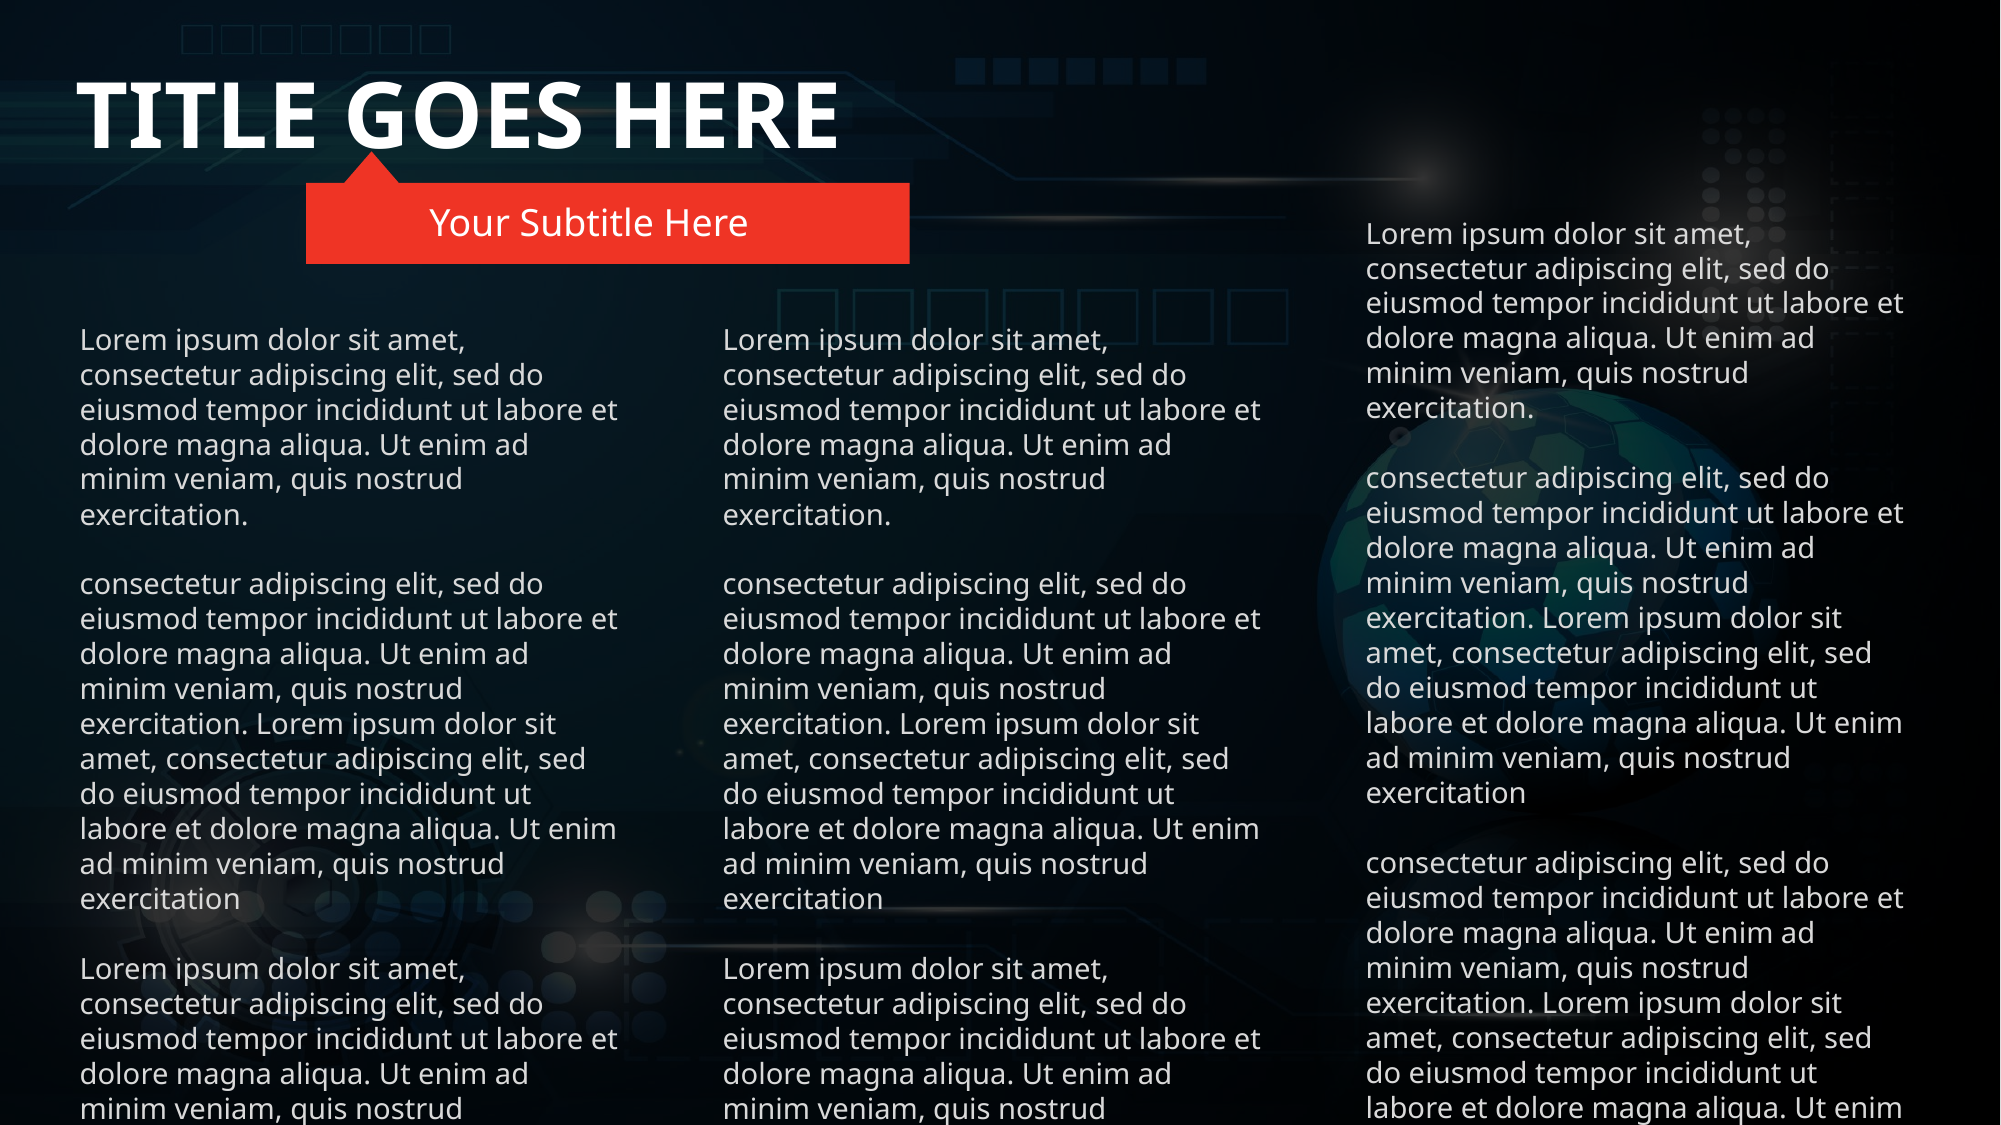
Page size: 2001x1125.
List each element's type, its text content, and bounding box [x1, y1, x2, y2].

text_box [306, 151, 910, 264]
text_box TITLE GOES HERE [60, 49, 965, 175]
text_box Lorem ipsum dolor sit amet, consectetur adipiscing elit, sed do eiusmod tempor incididunt ut labore et dolore magna aliqua. Ut enim ad minim veniam, quis nostrud exercitation. consectetur adipiscing elit, sed do eiusmod tempor incididunt ut labore et dolore magna aliqua. Ut enim ad minim veniam, quis nostrud exercitation. Lorem ipsum dolor sit amet, consectetur adipiscing elit, sed do eiusmod tempor incididunt ut labore et dolore magna aliqua. Ut enim ad minim veniam, quis nostrud exercitation consectetur adipiscing elit, sed do eiusmod tempor incididunt ut labore et dolore magna aliqua. Ut enim ad minim veniam, quis nostrud exercitation. Lorem ipsum dolor sit amet, consectetur adipiscing elit, sed do eiusmod tempor incididunt ut labore et dolore magna aliqua. Ut enim ad minim veniam, quis nostrud exercitation [1350, 207, 1921, 1125]
text_box Lorem ipsum dolor sit amet, consectetur adipiscing elit, sed do eiusmod tempor incididunt ut labore et dolore magna aliqua. Ut enim ad minim veniam, quis nostrud exercitation. consectetur adipiscing elit, sed do eiusmod tempor incididunt ut labore et dolore magna aliqua. Ut enim ad minim veniam, quis nostrud exercitation. Lorem ipsum dolor sit amet, consectetur adipiscing elit, sed do eiusmod tempor incididunt ut labore et dolore magna aliqua. Ut enim ad minim veniam, quis nostrud exercitation Lorem ipsum dolor sit amet, consectetur adipiscing elit, sed do eiusmod tempor incididunt ut labore et dolore magna aliqua. Ut enim ad minim veniam, quis nostrud exercitation. [64, 313, 635, 1125]
picture [0, 0, 2001, 1125]
text_box Lorem ipsum dolor sit amet, consectetur adipiscing elit, sed do eiusmod tempor incididunt ut labore et dolore magna aliqua. Ut enim ad minim veniam, quis nostrud exercitation. consectetur adipiscing elit, sed do eiusmod tempor incididunt ut labore et dolore magna aliqua. Ut enim ad minim veniam, quis nostrud exercitation. Lorem ipsum dolor sit amet, consectetur adipiscing elit, sed do eiusmod tempor incididunt ut labore et dolore magna aliqua. Ut enim ad minim veniam, quis nostrud exercitation Lorem ipsum dolor sit amet, consectetur adipiscing elit, sed do eiusmod tempor incididunt ut labore et dolore magna aliqua. Ut enim ad minim veniam, quis nostrud exercitation [707, 313, 1278, 1125]
